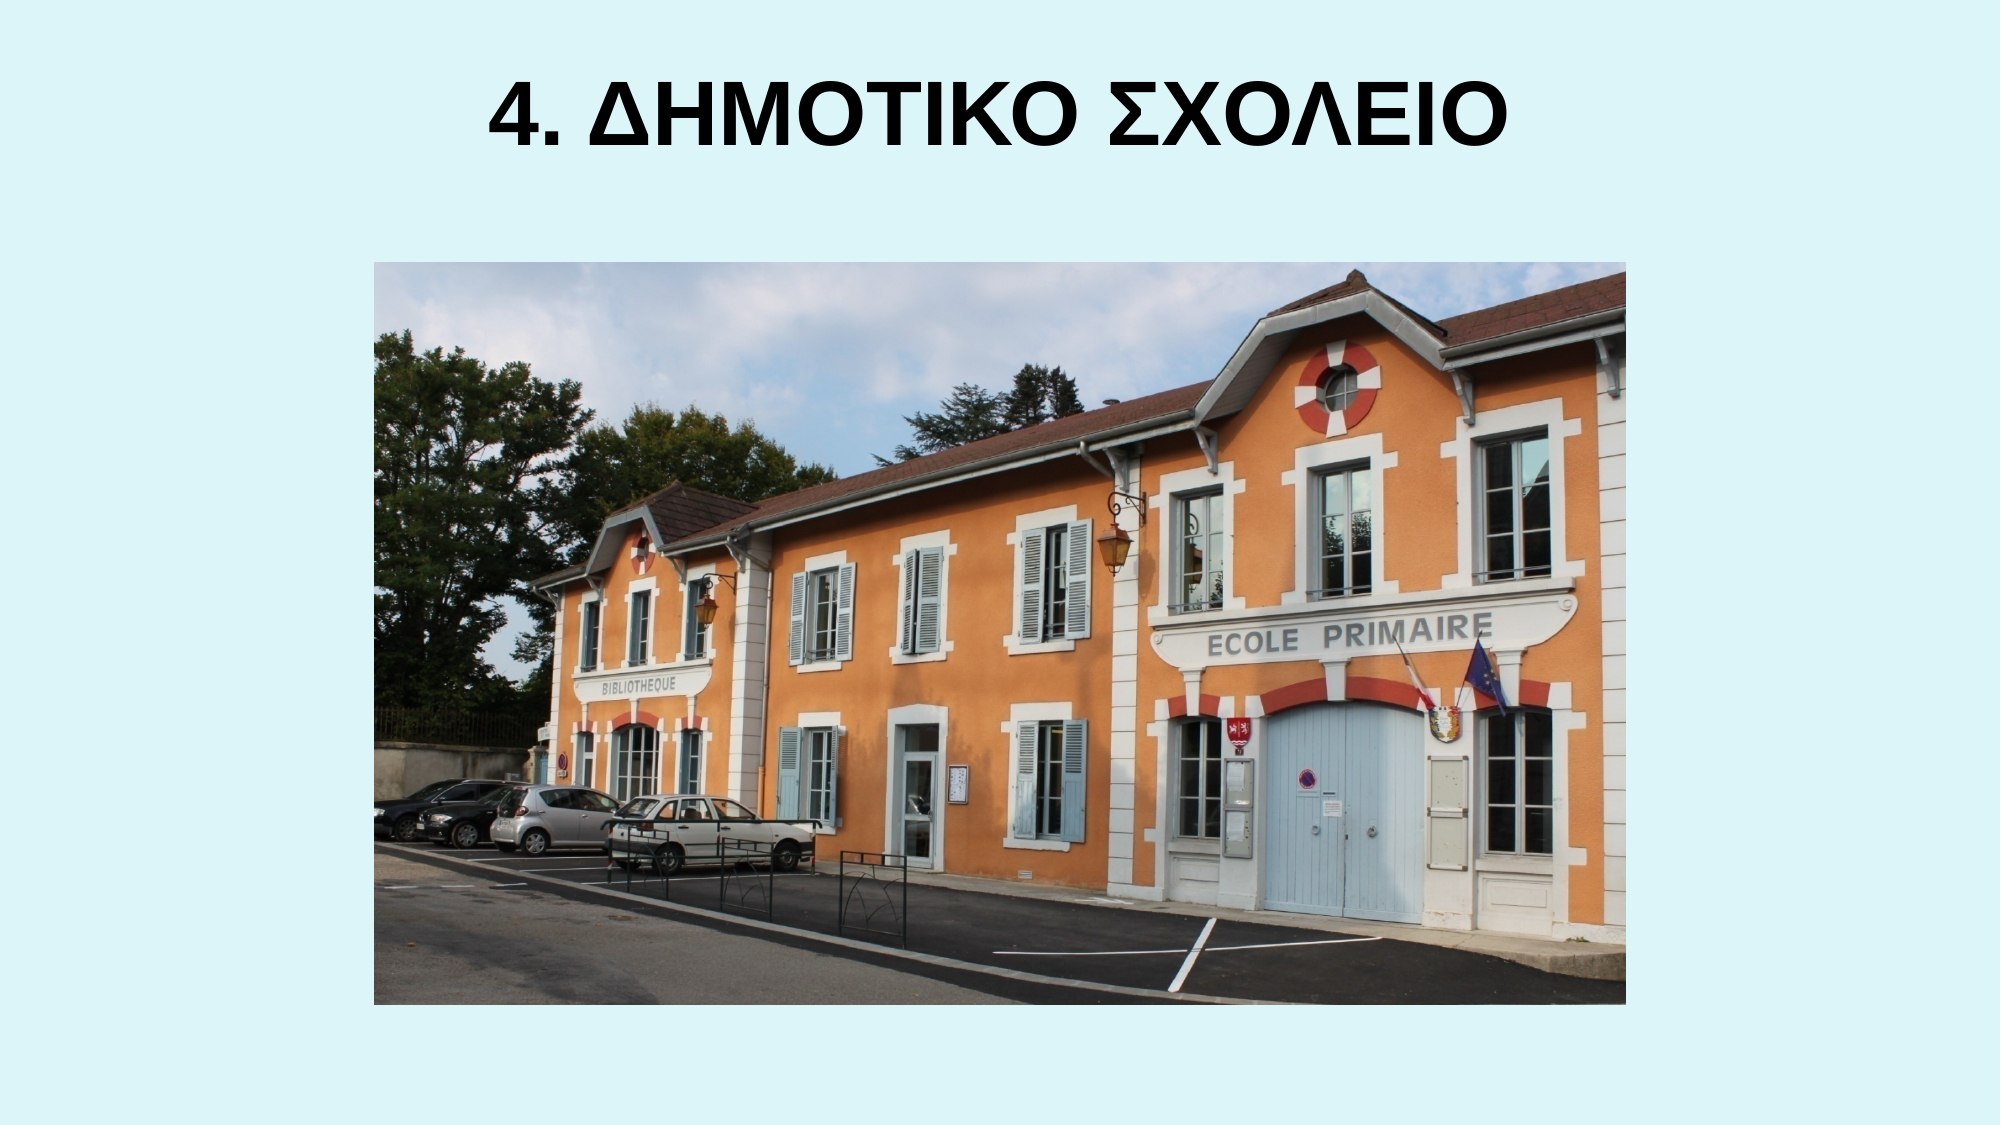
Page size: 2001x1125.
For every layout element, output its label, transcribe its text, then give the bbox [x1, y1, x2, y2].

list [374, 262, 1626, 1006]
title 4. ΔΗΜΟΤΙΚΟ ΣΧΟΛΕΙΟ [137, 0, 1863, 218]
